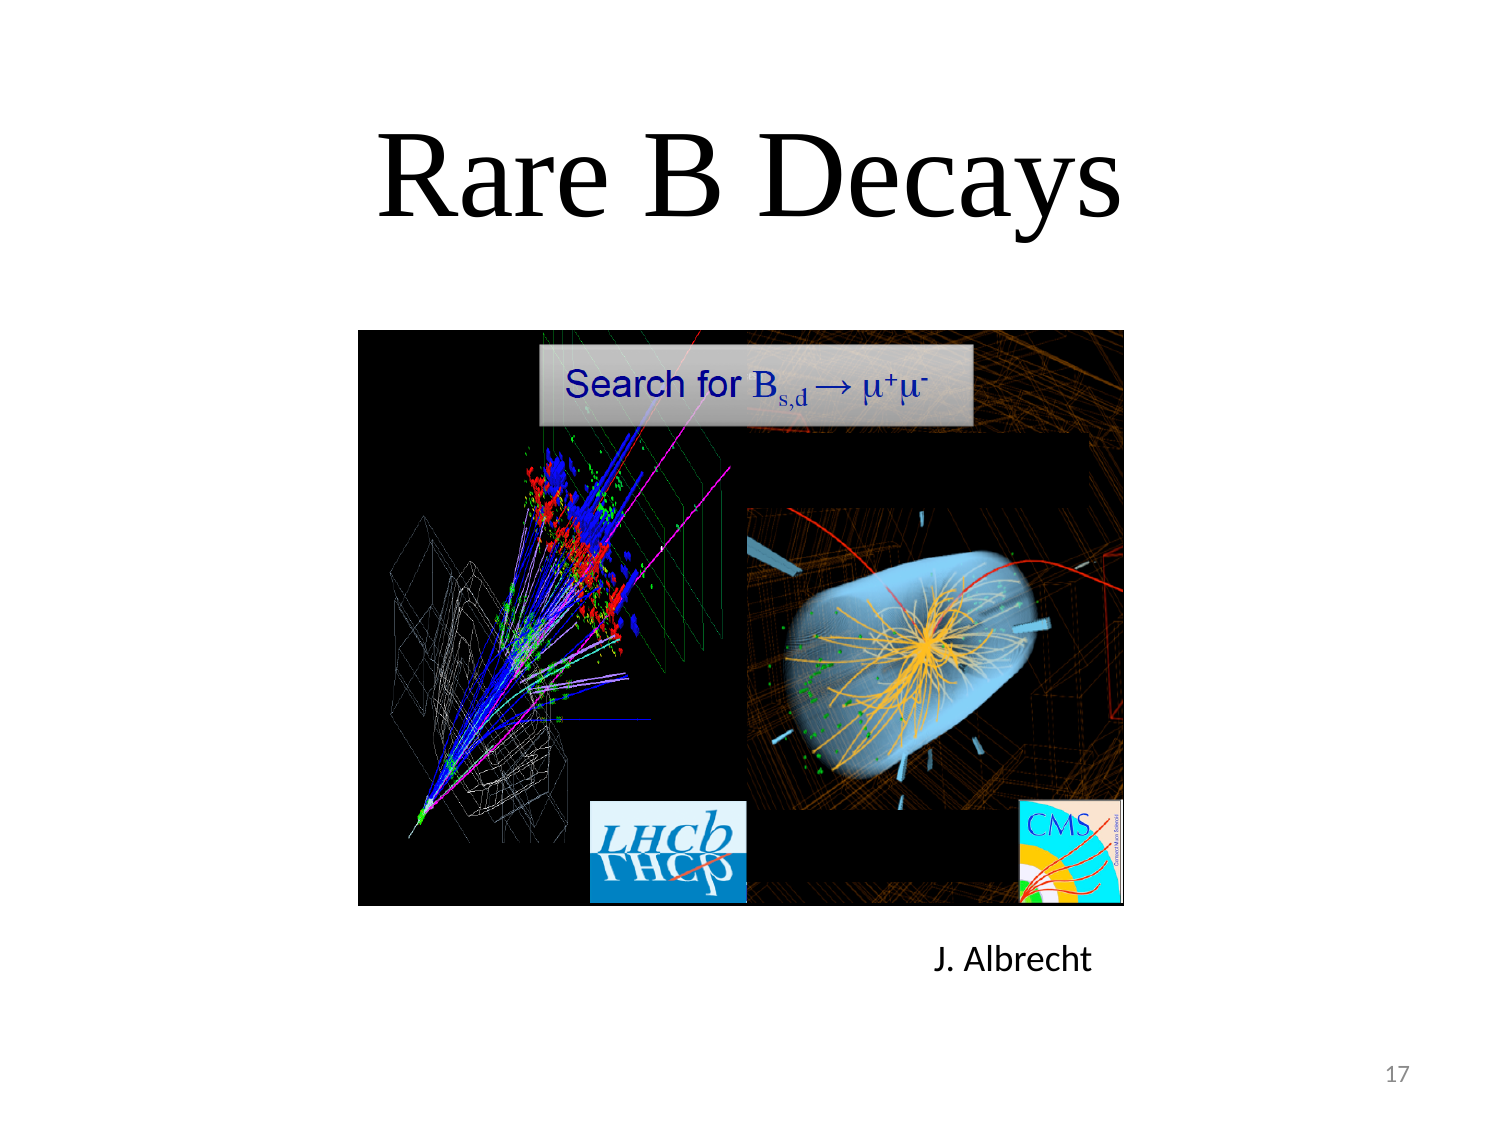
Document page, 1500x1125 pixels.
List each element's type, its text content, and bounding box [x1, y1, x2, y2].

slide_number 17 [1074, 1042, 1425, 1103]
text_box J. Albrecht [919, 926, 1162, 987]
title Rare B Decays [75, 73, 1425, 261]
picture [358, 330, 1124, 906]
